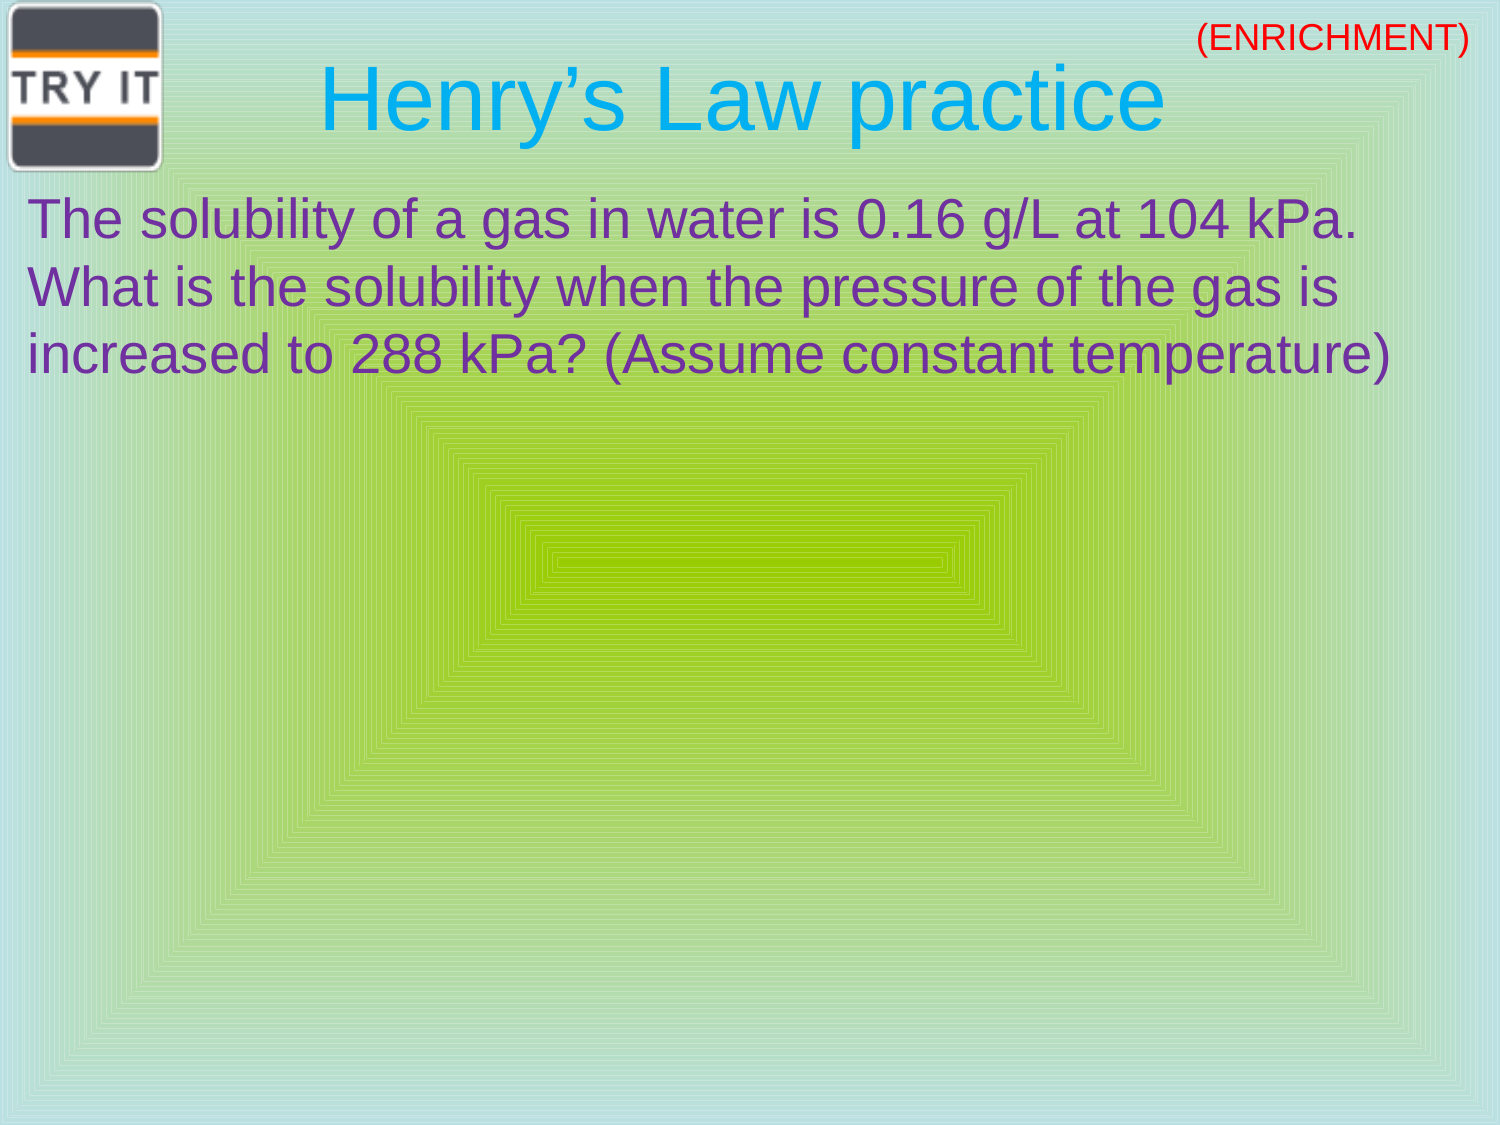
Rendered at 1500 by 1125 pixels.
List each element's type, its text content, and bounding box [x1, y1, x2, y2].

picture [5, 0, 166, 176]
title Henry’s Law practice [168, 0, 1475, 174]
text_box (ENRICHMENT) [1181, 5, 1486, 65]
text_box The solubility of a gas in water is 0.16 g/L at 104 kPa. What is the solubility when the pressure of the gas is increased to 288 kPa? (Assume constant temperature) [12, 174, 1488, 550]
